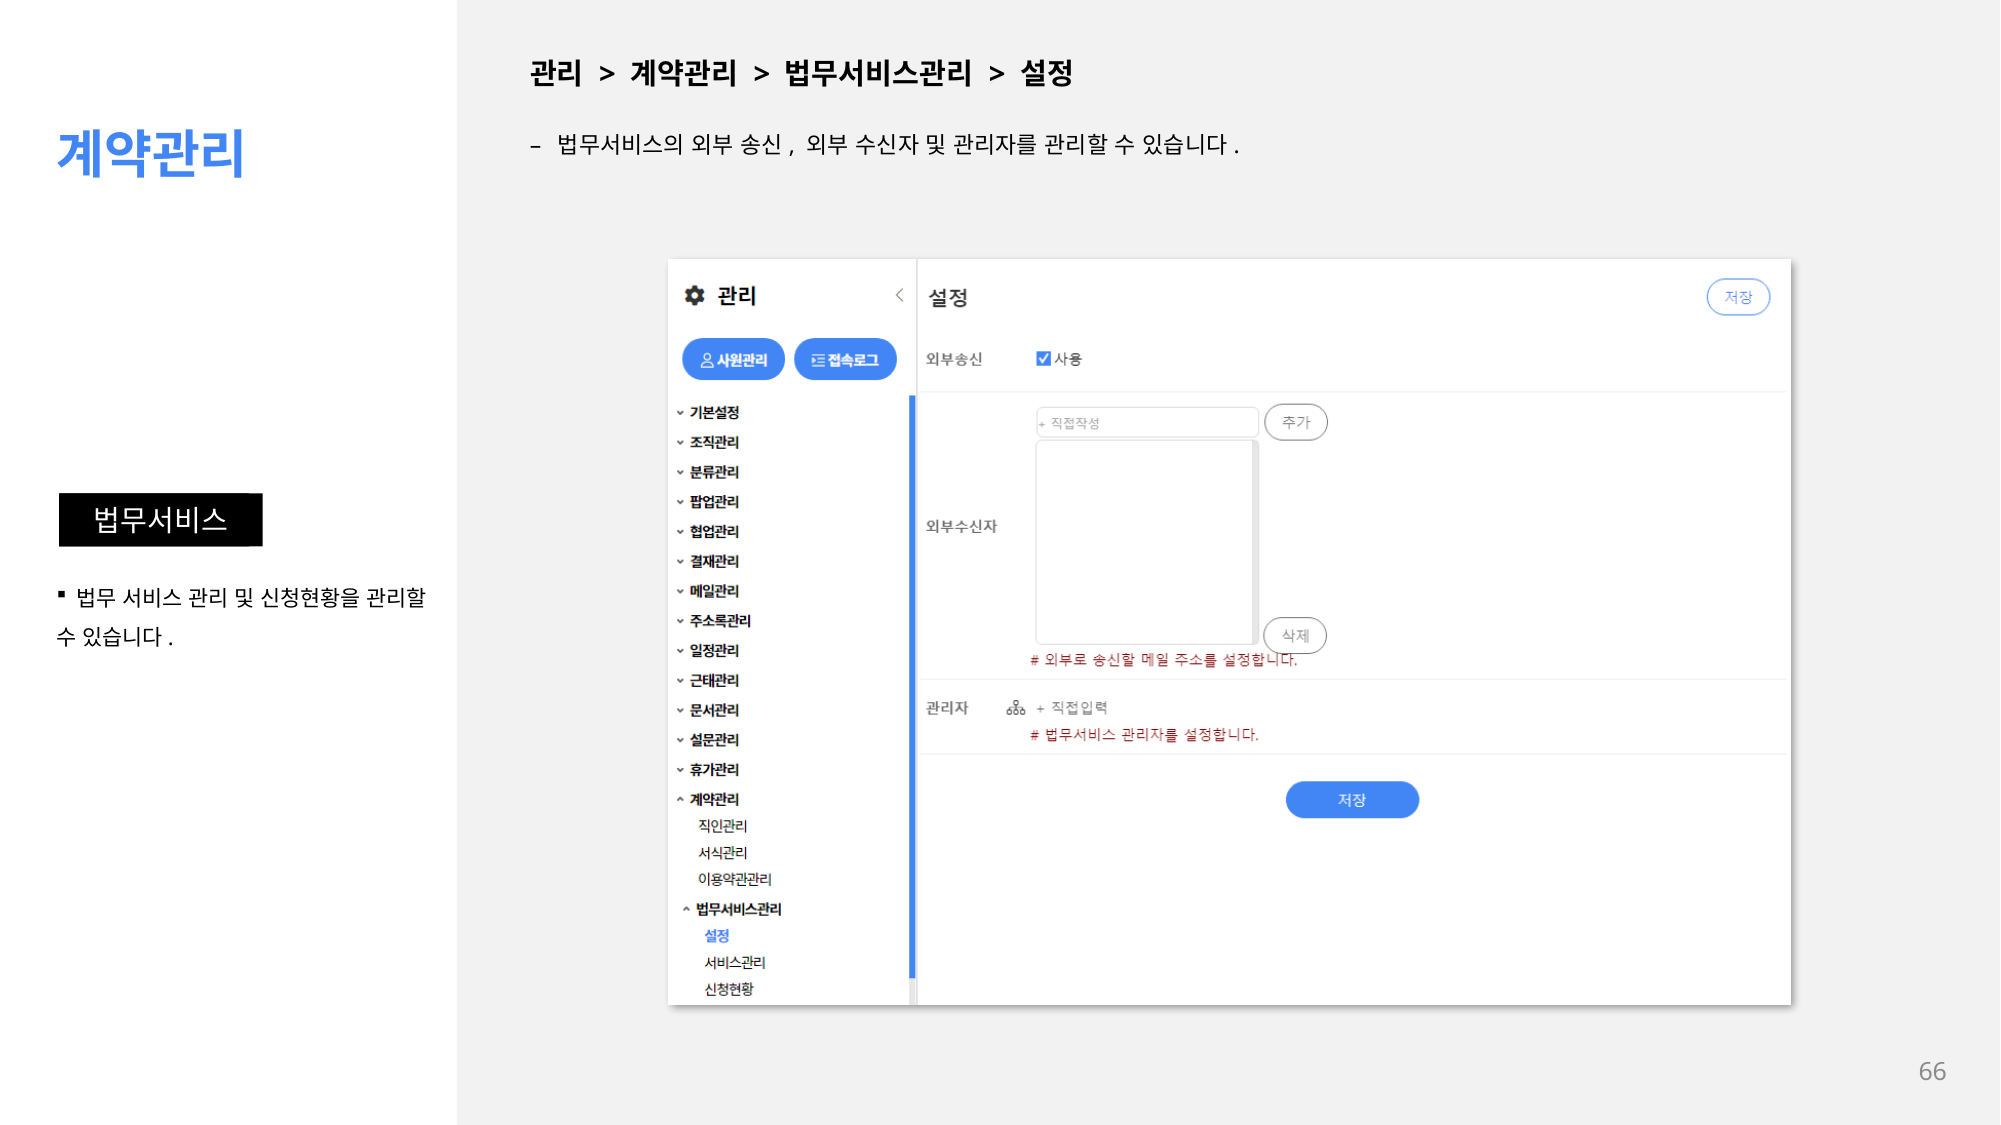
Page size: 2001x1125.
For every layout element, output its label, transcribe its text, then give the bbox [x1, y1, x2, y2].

text_box 계약관리 [41, 114, 410, 192]
text_box 관리 > 계약관리 > 법무서비스관리 > 설정 [515, 30, 1206, 98]
text_box 법무 서비스 관리 및 신청현황을 관리할 수 있습니다. [41, 563, 457, 657]
text_box 법무서비스 [58, 492, 264, 548]
text_box 법무서비스의 외부 송신, 외부 수신자 및 관리자를 관리할 수 있습니다. [515, 109, 1902, 166]
picture [668, 259, 1791, 1005]
